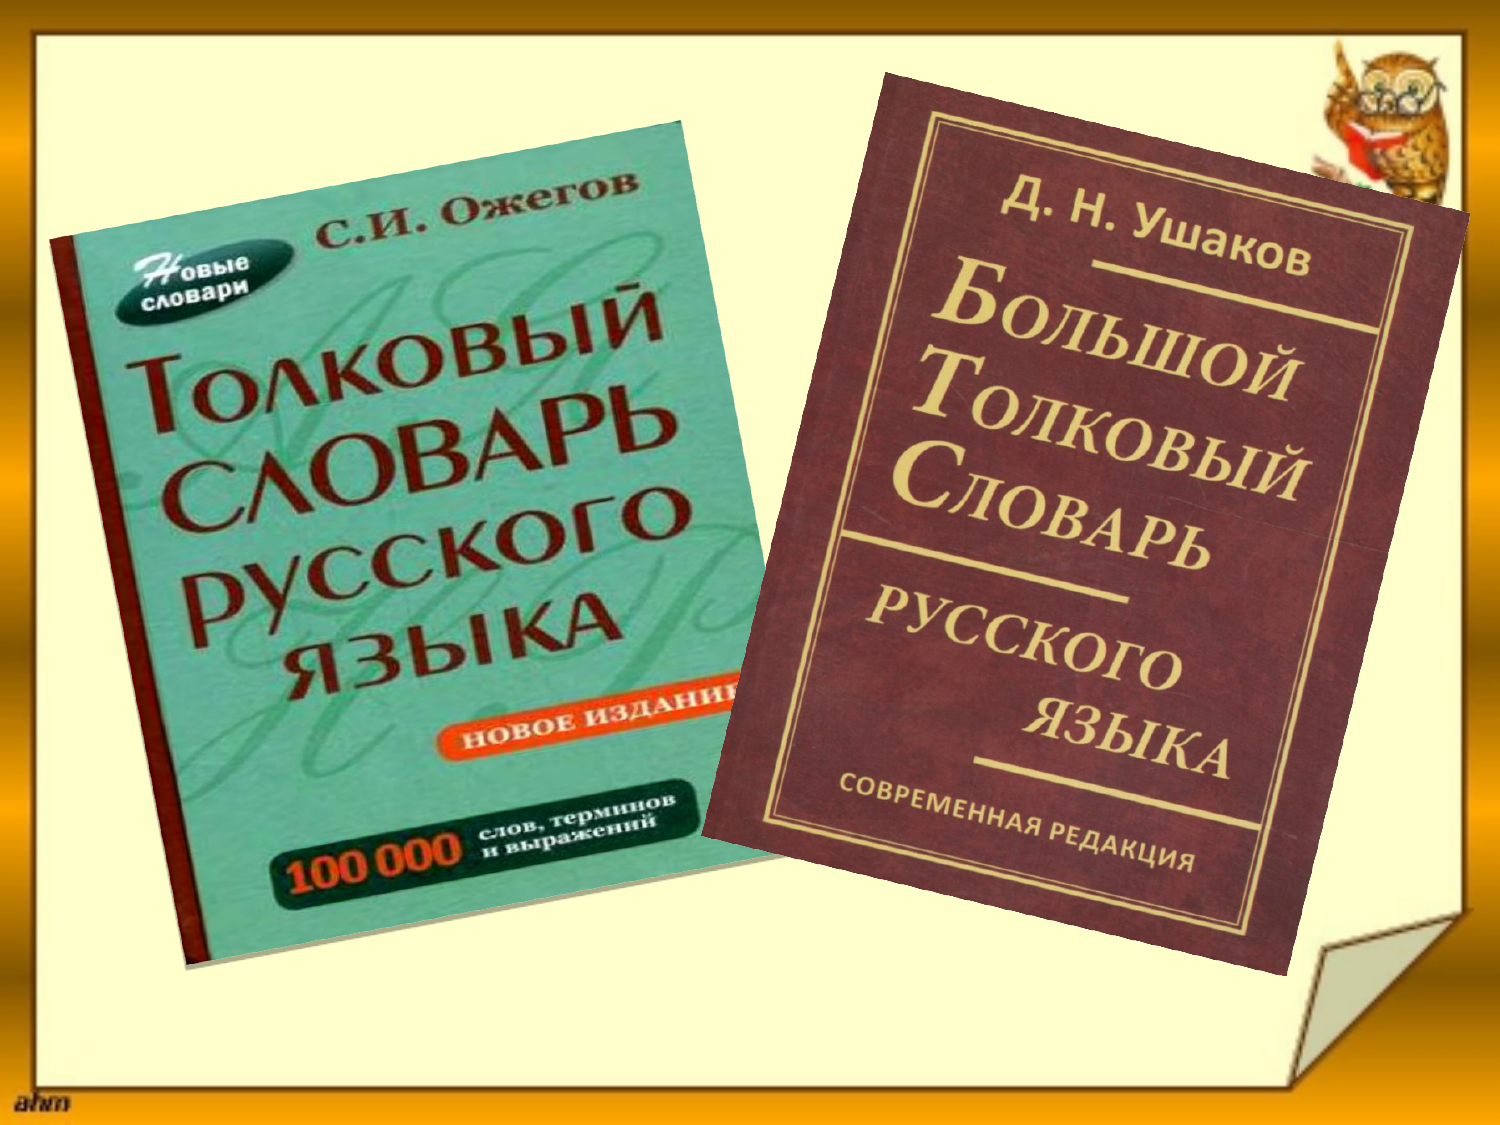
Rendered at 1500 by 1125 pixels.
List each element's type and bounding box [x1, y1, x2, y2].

picture [0, 0, 1500, 1125]
list [111, 172, 755, 912]
